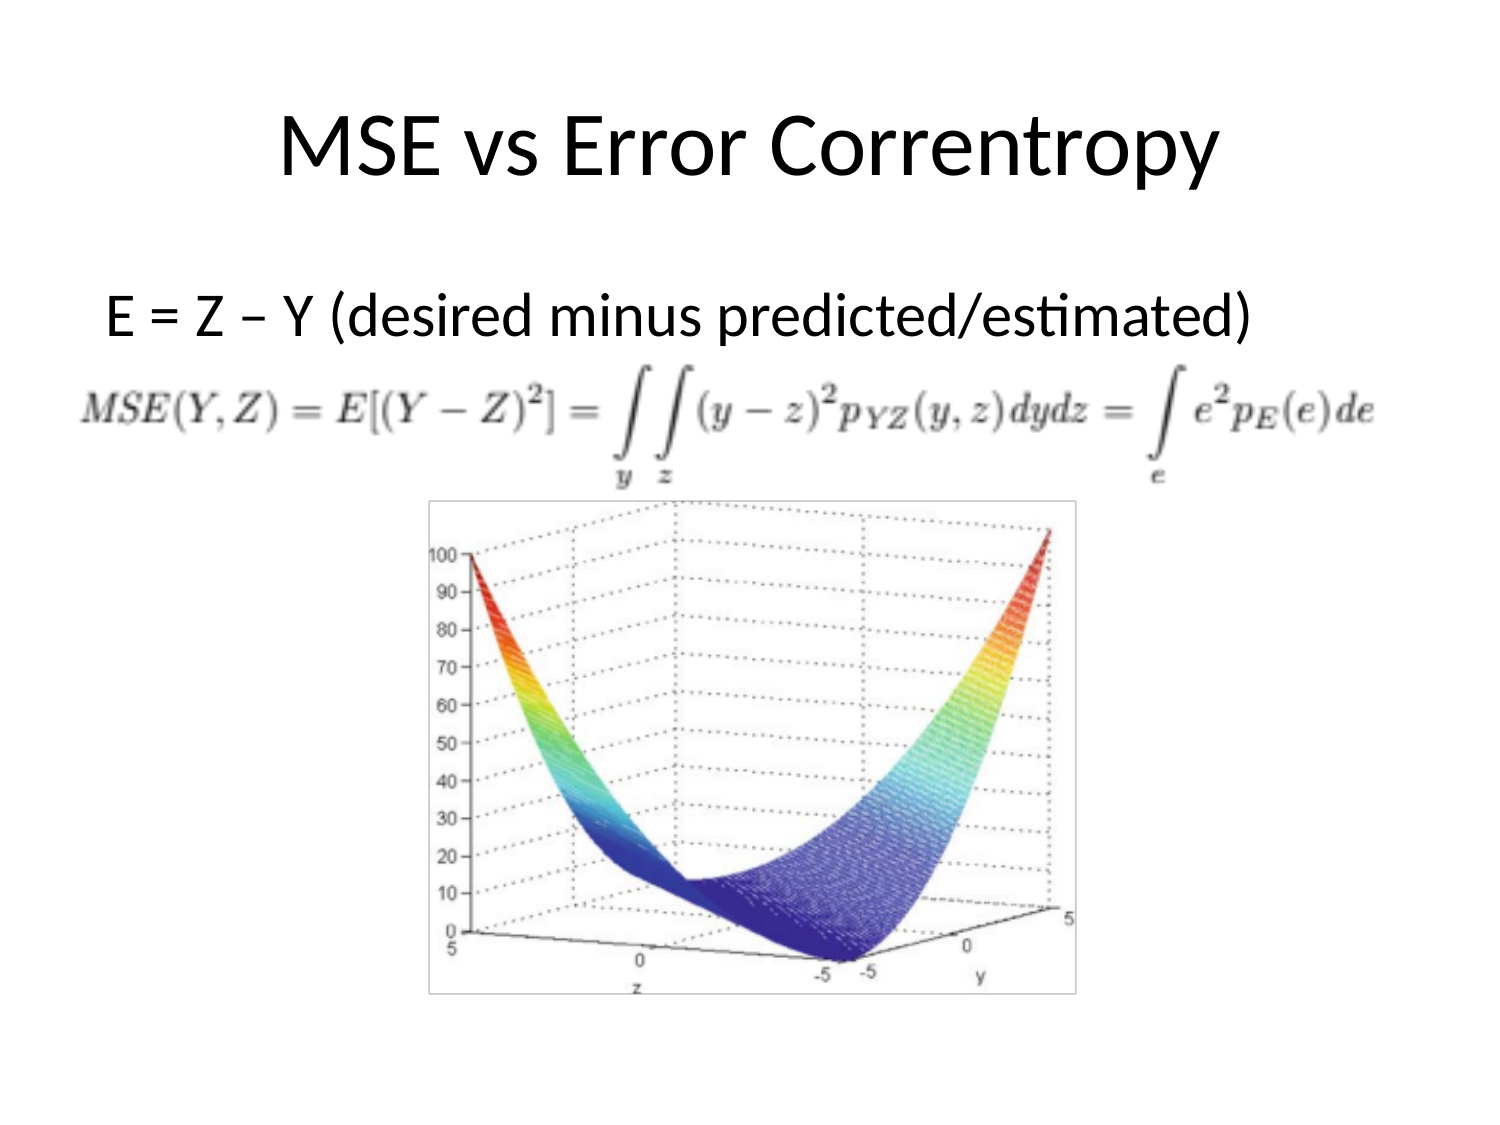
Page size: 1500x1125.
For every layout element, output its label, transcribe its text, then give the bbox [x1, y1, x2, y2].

picture [74, 353, 1381, 1000]
list E = Z – Y (desired minus predicted/estimated) [75, 262, 1425, 1005]
title MSE vs Error Correntropy [75, 45, 1425, 233]
